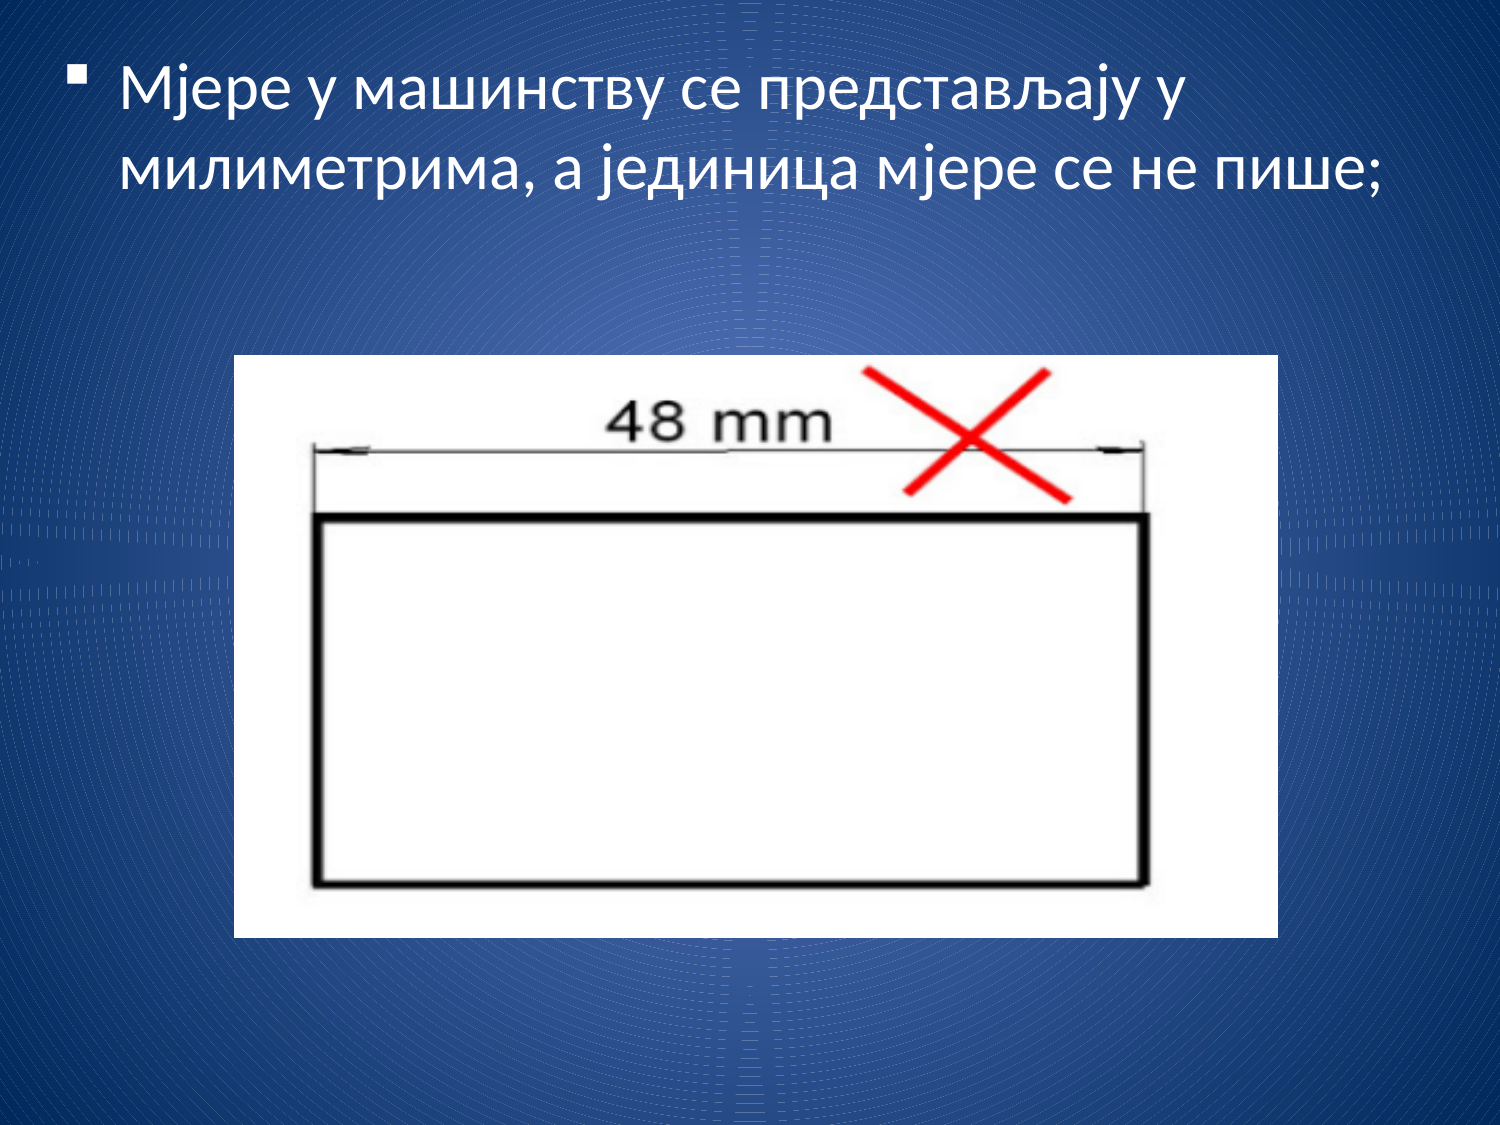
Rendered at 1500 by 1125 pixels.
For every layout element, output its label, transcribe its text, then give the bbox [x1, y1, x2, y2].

list Мјере у машинству се представљају у милиметрима, а јединица мјере се не пише; [46, 35, 1454, 1079]
picture [234, 355, 1278, 938]
